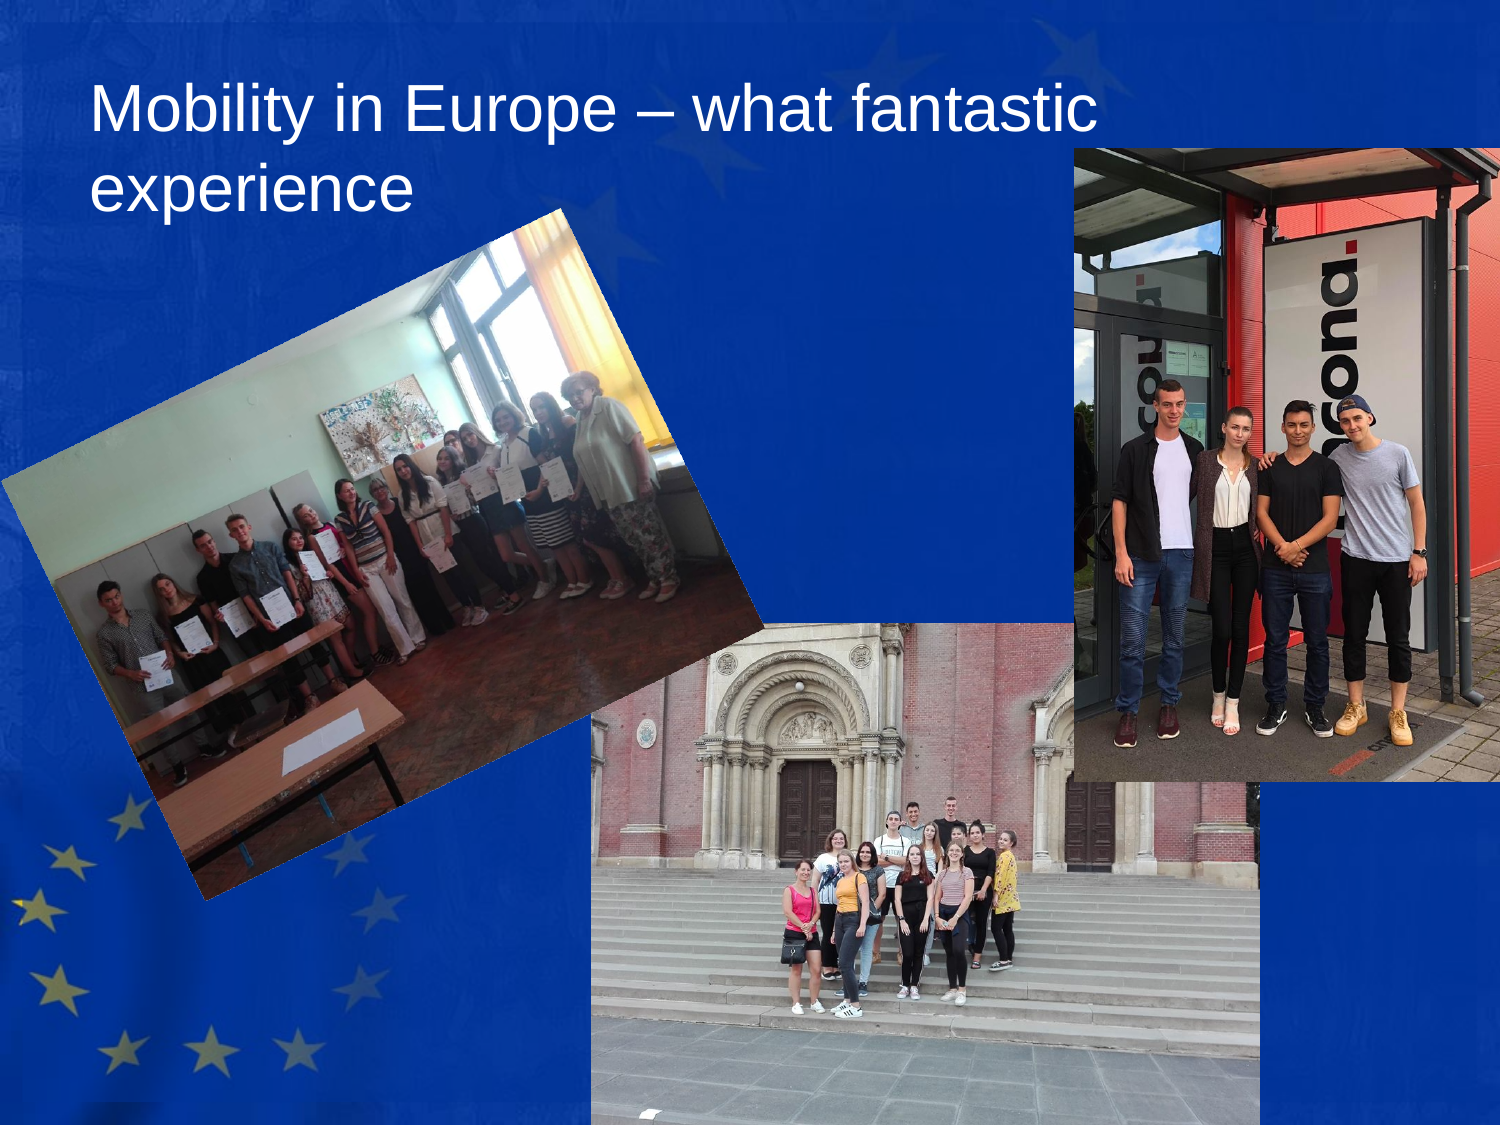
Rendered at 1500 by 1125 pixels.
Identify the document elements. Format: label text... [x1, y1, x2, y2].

picture [0, 0, 1500, 1125]
title Mobility in Europe – what fantastic experience [74, 45, 1425, 233]
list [70, 320, 695, 789]
